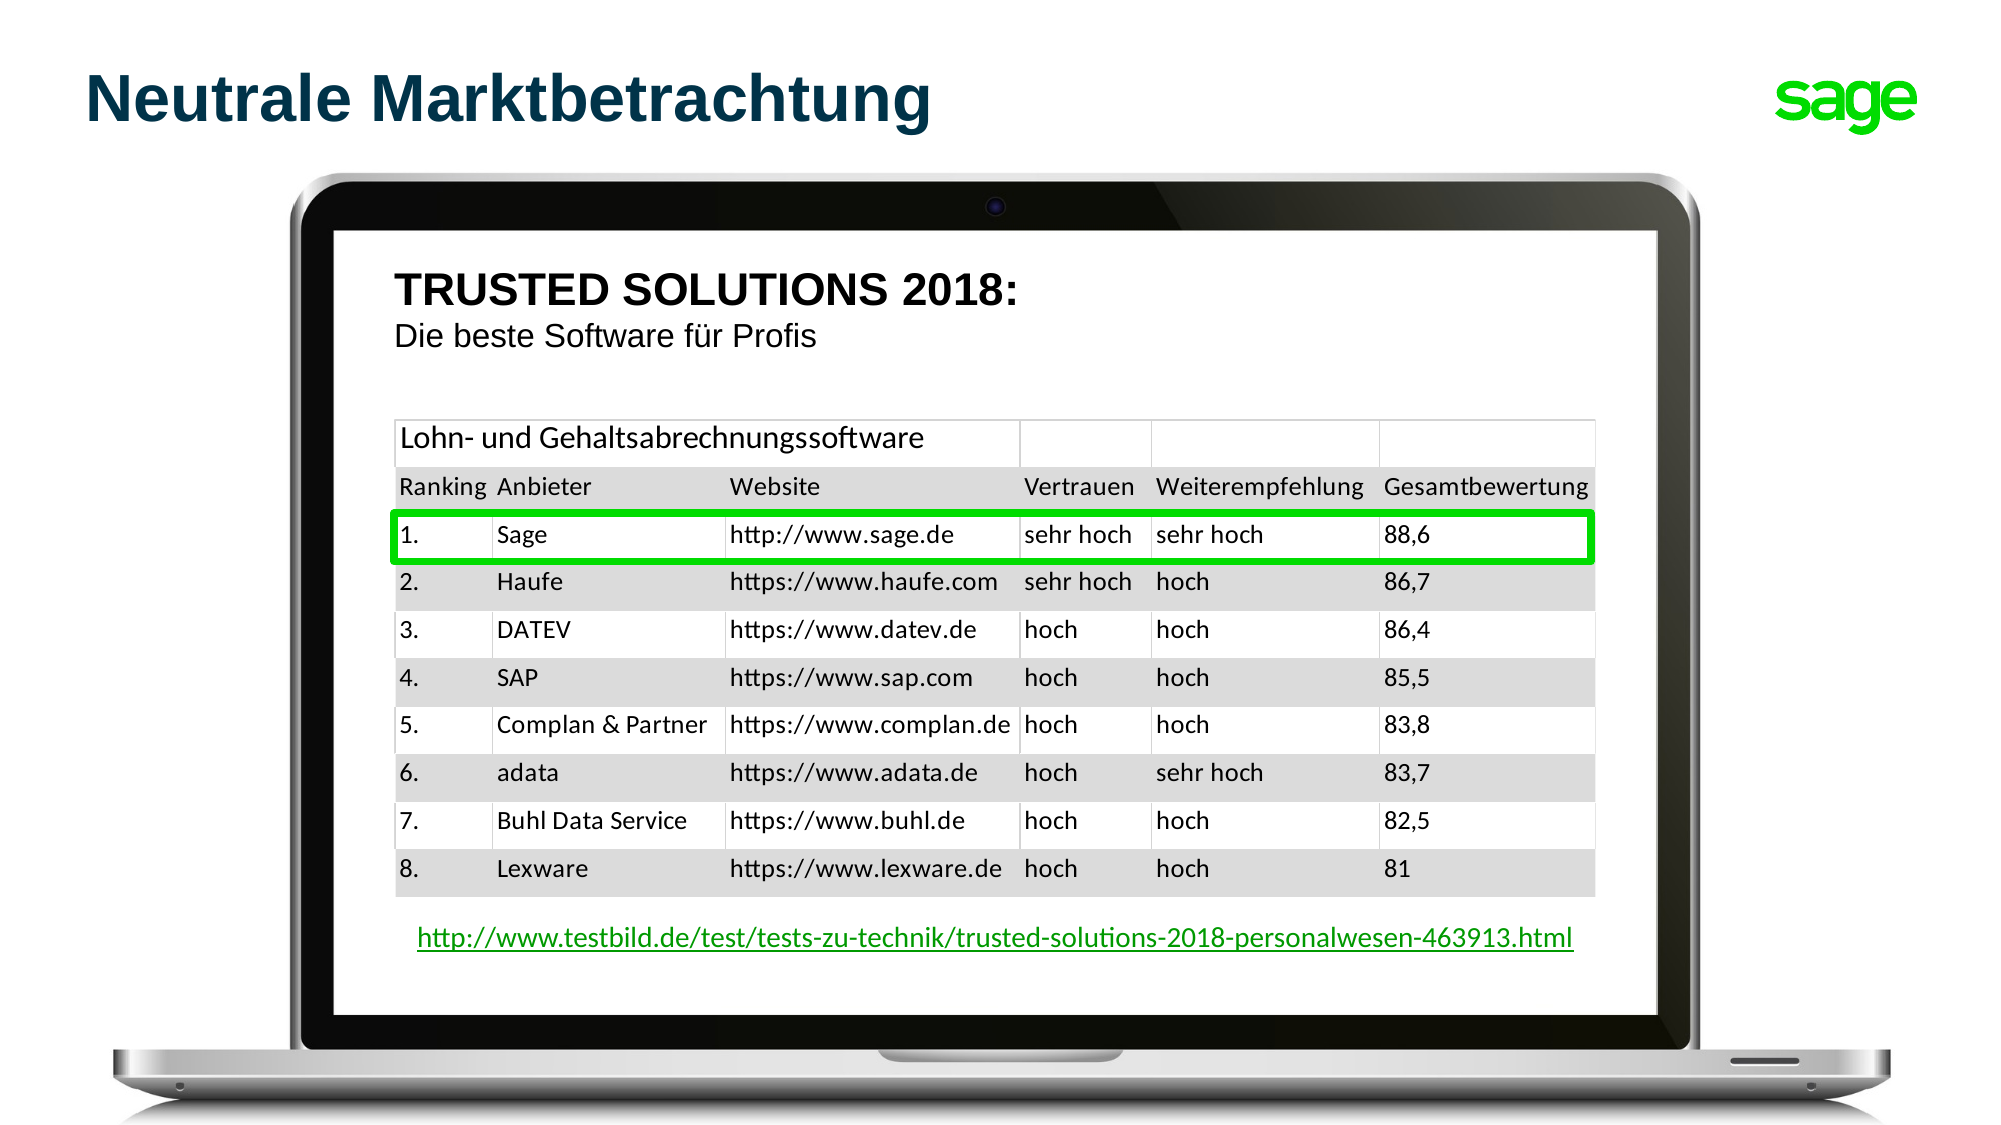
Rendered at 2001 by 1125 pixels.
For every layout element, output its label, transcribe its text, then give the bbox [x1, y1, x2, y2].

title Neutrale Marktbetrachtung [85, 54, 1684, 153]
picture [85, 166, 1920, 1125]
text_box [1719, 54, 1966, 153]
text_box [394, 419, 1597, 959]
